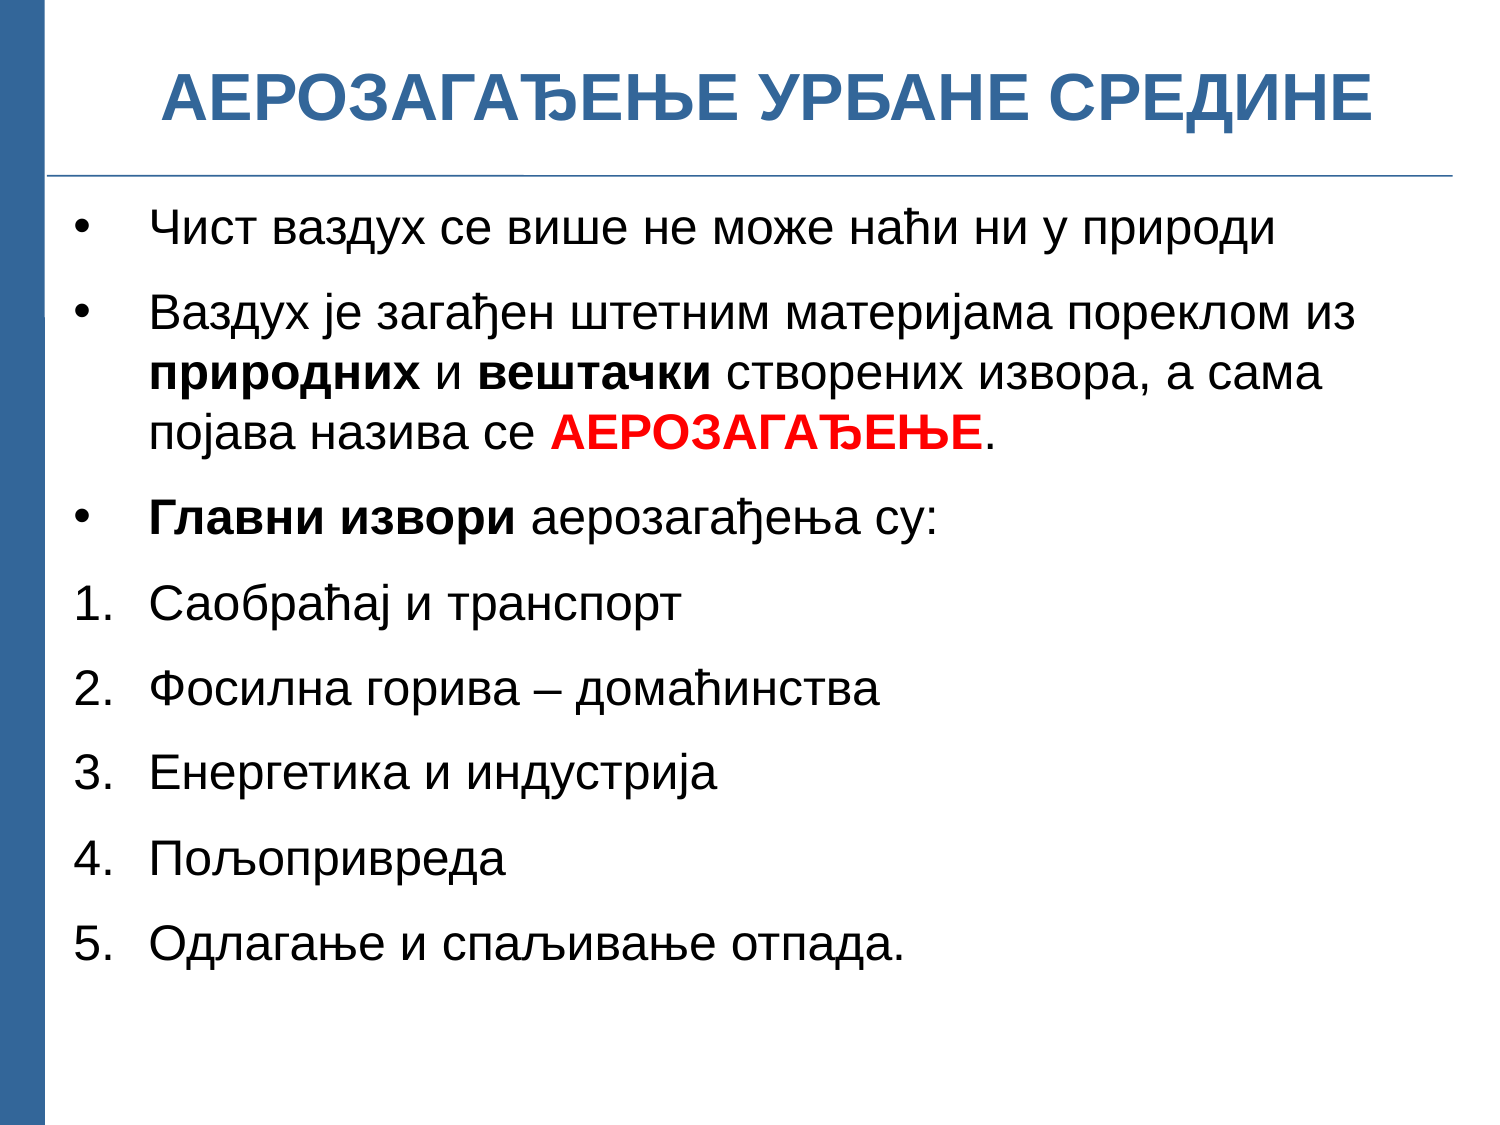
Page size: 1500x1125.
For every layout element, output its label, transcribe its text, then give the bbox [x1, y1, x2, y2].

title АЕРОЗАГАЂЕЊЕ УРБАНЕ СРЕДИНЕ [70, 0, 1466, 187]
text_box Чист ваздух се више не може наћи ни у природи Ваздух је загађен штетним материјама пореклом из природних и вештачки створених извора, а сама појава назива се АЕРОЗАГАЂЕЊЕ. Главни извори аерозагађења су: Саобраћај и транспорт Фосилна горива – домаћинства Енергетика и индустрија Пољопривреда Одлагање и спаљивање отпада. [58, 187, 1489, 978]
